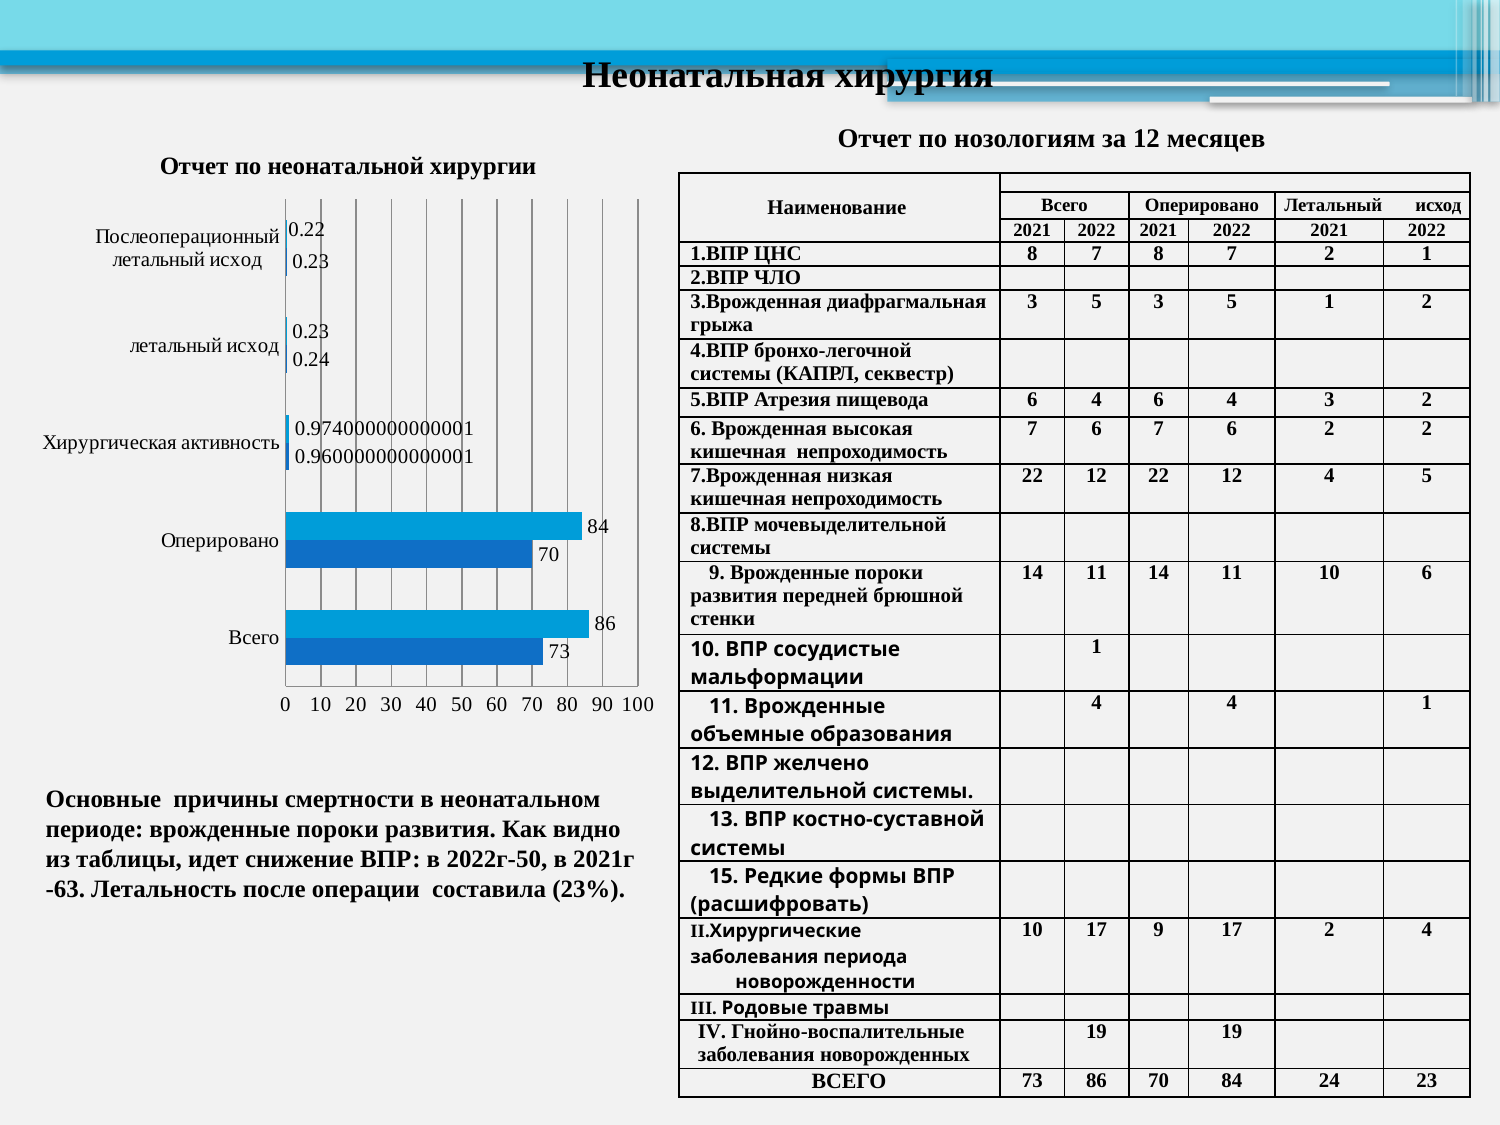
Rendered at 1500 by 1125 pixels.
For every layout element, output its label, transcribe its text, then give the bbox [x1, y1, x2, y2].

table_cell 3 [1001, 291, 1064, 338]
table_cell 17 [1065, 919, 1128, 993]
table_cell 6. Врожденная высокая кишечная непроходимость [680, 418, 999, 463]
table_cell 4.ВПР бронхо-легочной системы (КАПРЛ, секвестр) [680, 340, 999, 387]
table_cell 2022 [1065, 220, 1128, 241]
table_cell 6 [1189, 418, 1274, 463]
table_cell 5 [1384, 465, 1469, 512]
table_cell [1276, 1021, 1383, 1068]
table_cell [1130, 862, 1188, 917]
table_cell 13. ВПР костно-суставной системы [680, 805, 999, 860]
table_cell 23 [1384, 1069, 1469, 1096]
table_cell 6 [1065, 418, 1128, 463]
table_cell 7 [1189, 243, 1274, 265]
table_cell [1384, 1021, 1469, 1068]
table_header [1001, 174, 1469, 191]
table_cell 2.ВПР ЧЛО [680, 267, 999, 289]
table_cell 70 [1130, 1069, 1188, 1096]
table_cell [1001, 995, 1064, 1019]
table_cell 4 [1189, 692, 1274, 747]
table_cell 8 [1001, 243, 1064, 265]
table_cell [1001, 340, 1064, 387]
table_cell 7 [1130, 418, 1188, 463]
table_cell [1130, 1021, 1188, 1068]
table_cell 2022 [1384, 220, 1469, 241]
table_cell [1130, 692, 1188, 747]
table_cell [1130, 267, 1188, 289]
table_cell 5.ВПР Атрезия пищевода [680, 389, 999, 416]
table_cell IV. Гнойно-воспалительные заболевания новорожденных [680, 1021, 999, 1068]
table_cell [1276, 692, 1383, 747]
table_cell 24 [1276, 1069, 1383, 1096]
table_cell 3 [1130, 291, 1188, 338]
table_cell 9. Врожденные пороки развития передней брюшной стенки [680, 562, 999, 634]
table_cell 2 [1384, 418, 1469, 463]
table_cell [1276, 267, 1383, 289]
table_cell 1.ВПР ЦНС [680, 243, 999, 265]
table_cell [1001, 749, 1064, 804]
table_cell 3.Врожденная диафрагмальная грыжа [680, 291, 999, 338]
table_cell Оперировано [1130, 193, 1274, 218]
table_cell 6 [1001, 389, 1064, 416]
table_cell [1384, 267, 1469, 289]
table_cell [1276, 805, 1383, 860]
list Отчет по нозологиям за 12 месяцев [620, 90, 1447, 161]
table_cell [1065, 862, 1128, 917]
table_cell 14 [1130, 562, 1188, 634]
table_cell [1276, 340, 1383, 387]
table_cell [1001, 692, 1064, 747]
table_cell 19 [1189, 1021, 1274, 1068]
table_cell [1065, 267, 1128, 289]
table_cell II.Хирургические заболевания периода новорожденности [680, 919, 999, 993]
table_cell [1276, 995, 1383, 1019]
table_cell 2 [1276, 919, 1383, 993]
table_cell [1130, 635, 1188, 690]
table_cell 4 [1065, 389, 1128, 416]
table_cell 1 [1384, 243, 1469, 265]
table_cell 15. Редкие формы ВПР (расшифровать) [680, 862, 999, 917]
table_cell 11 [1189, 562, 1274, 634]
table_cell 2022 [1189, 220, 1274, 241]
table_cell 73 [1001, 1069, 1064, 1096]
table_cell [1189, 749, 1274, 804]
table_cell [1065, 995, 1128, 1019]
table_cell [1189, 635, 1274, 690]
table_cell 12. ВПР желчено выделительной системы. [680, 749, 999, 804]
table_cell 2 [1384, 291, 1469, 338]
table_cell 2021 [1276, 220, 1383, 241]
text_box Неонатальная хирургия [206, 42, 1247, 103]
table_cell 5 [1065, 291, 1128, 338]
table_cell 6 [1130, 389, 1188, 416]
table_cell 4 [1189, 389, 1274, 416]
table_cell [1276, 749, 1383, 804]
table_cell [1065, 514, 1128, 561]
table_cell Всего [1001, 193, 1128, 218]
table_cell 4 [1384, 919, 1469, 993]
table_cell [1276, 514, 1383, 561]
table_cell 22 [1001, 465, 1064, 512]
table_cell 2021 [1001, 220, 1064, 241]
table_cell [1130, 805, 1188, 860]
table_cell 4 [1065, 692, 1128, 747]
table_cell [1065, 749, 1128, 804]
table_cell 4 [1276, 465, 1383, 512]
table_cell 10 [1001, 919, 1064, 993]
table_cell [1001, 267, 1064, 289]
table_cell [1130, 514, 1188, 561]
table_cell 5 [1189, 291, 1274, 338]
text_box Основные причины смертности в неонатальном периоде: врожденные пороки развития. Как видно из таблицы, идет снижение ВПР: в 2022г-50, в 2021г -63. Летальность после операции составила (23%). [30, 775, 656, 910]
table_cell ВСЕГО [680, 1069, 999, 1096]
table_cell [1001, 805, 1064, 860]
table_cell 6 [1384, 562, 1469, 634]
table_cell 2 [1276, 418, 1383, 463]
table_cell 12 [1189, 465, 1274, 512]
table_cell [1189, 805, 1274, 860]
table_cell [1001, 862, 1064, 917]
table_cell 2 [1276, 243, 1383, 265]
table_cell [1384, 749, 1469, 804]
chart [29, 125, 668, 729]
table_cell 8.ВПР мочевыделительной системы [680, 514, 999, 561]
table_cell [1276, 862, 1383, 917]
table_cell [1065, 340, 1128, 387]
table_cell 7 [1065, 243, 1128, 265]
table_cell [1001, 635, 1064, 690]
table_cell III. Родовые травмы [680, 995, 999, 1019]
table_cell [1384, 995, 1469, 1019]
table_cell 84 [1189, 1069, 1274, 1096]
table_cell 2 [1384, 389, 1469, 416]
table_cell [1276, 635, 1383, 690]
table_cell 11. Врожденные объемные образования [680, 692, 999, 747]
table_cell [1384, 805, 1469, 860]
table_cell [1001, 1021, 1064, 1068]
table_cell [1384, 514, 1469, 561]
table_cell 7.Врожденная низкая кишечная непроходимость [680, 465, 999, 512]
table_cell 19 [1065, 1021, 1128, 1068]
table_cell [1189, 340, 1274, 387]
table_cell 2021 [1130, 220, 1188, 241]
table_cell [1189, 995, 1274, 1019]
table_cell [1189, 514, 1274, 561]
table_cell 8 [1130, 243, 1188, 265]
table_cell 17 [1189, 919, 1274, 993]
table_cell 7 [1001, 418, 1064, 463]
table_cell 10. ВПР сосудистые мальформации [680, 635, 999, 690]
table_cell 14 [1001, 562, 1064, 634]
table_cell 1 [1276, 291, 1383, 338]
table_cell [1130, 749, 1188, 804]
table_cell [1384, 340, 1469, 387]
table_cell 86 [1065, 1069, 1128, 1096]
table_cell Летальный исход [1276, 193, 1469, 218]
table_cell [1130, 995, 1188, 1019]
table_cell 22 [1130, 465, 1188, 512]
table_cell 9 [1130, 919, 1188, 993]
table_cell 1 [1384, 692, 1469, 747]
table_cell [1384, 862, 1469, 917]
table_cell [1384, 635, 1469, 690]
table_cell [1189, 267, 1274, 289]
table_cell [1130, 340, 1188, 387]
table_cell 10 [1276, 562, 1383, 634]
table_cell 1 [1065, 635, 1128, 690]
table_cell [1065, 805, 1128, 860]
table_cell 11 [1065, 562, 1128, 634]
table_header Наименование [680, 174, 999, 241]
table_cell [1001, 514, 1064, 561]
table_cell 12 [1065, 465, 1128, 512]
table_cell [1189, 862, 1274, 917]
table_cell 3 [1276, 389, 1383, 416]
